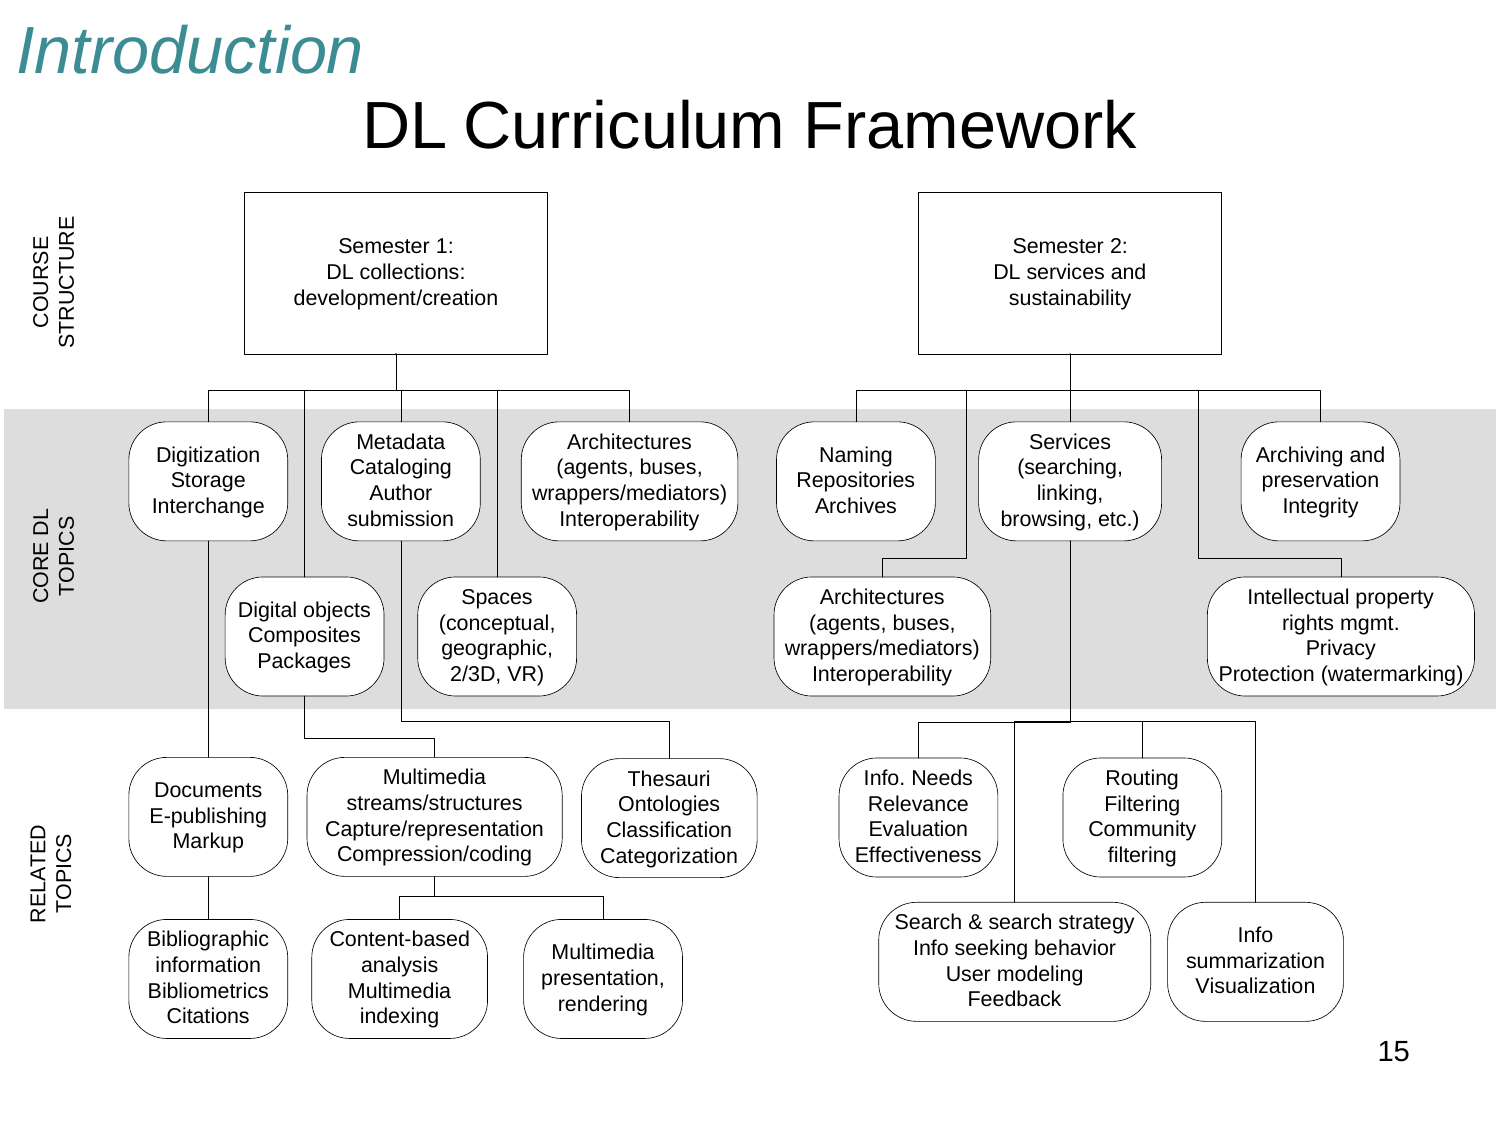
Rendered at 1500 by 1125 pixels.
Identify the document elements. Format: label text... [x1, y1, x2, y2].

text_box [0, 187, 1500, 1043]
text_box Introduction [1, 0, 380, 95]
title DL Curriculum Framework [74, 55, 1426, 185]
slide_number 15 [1074, 1051, 1426, 1103]
